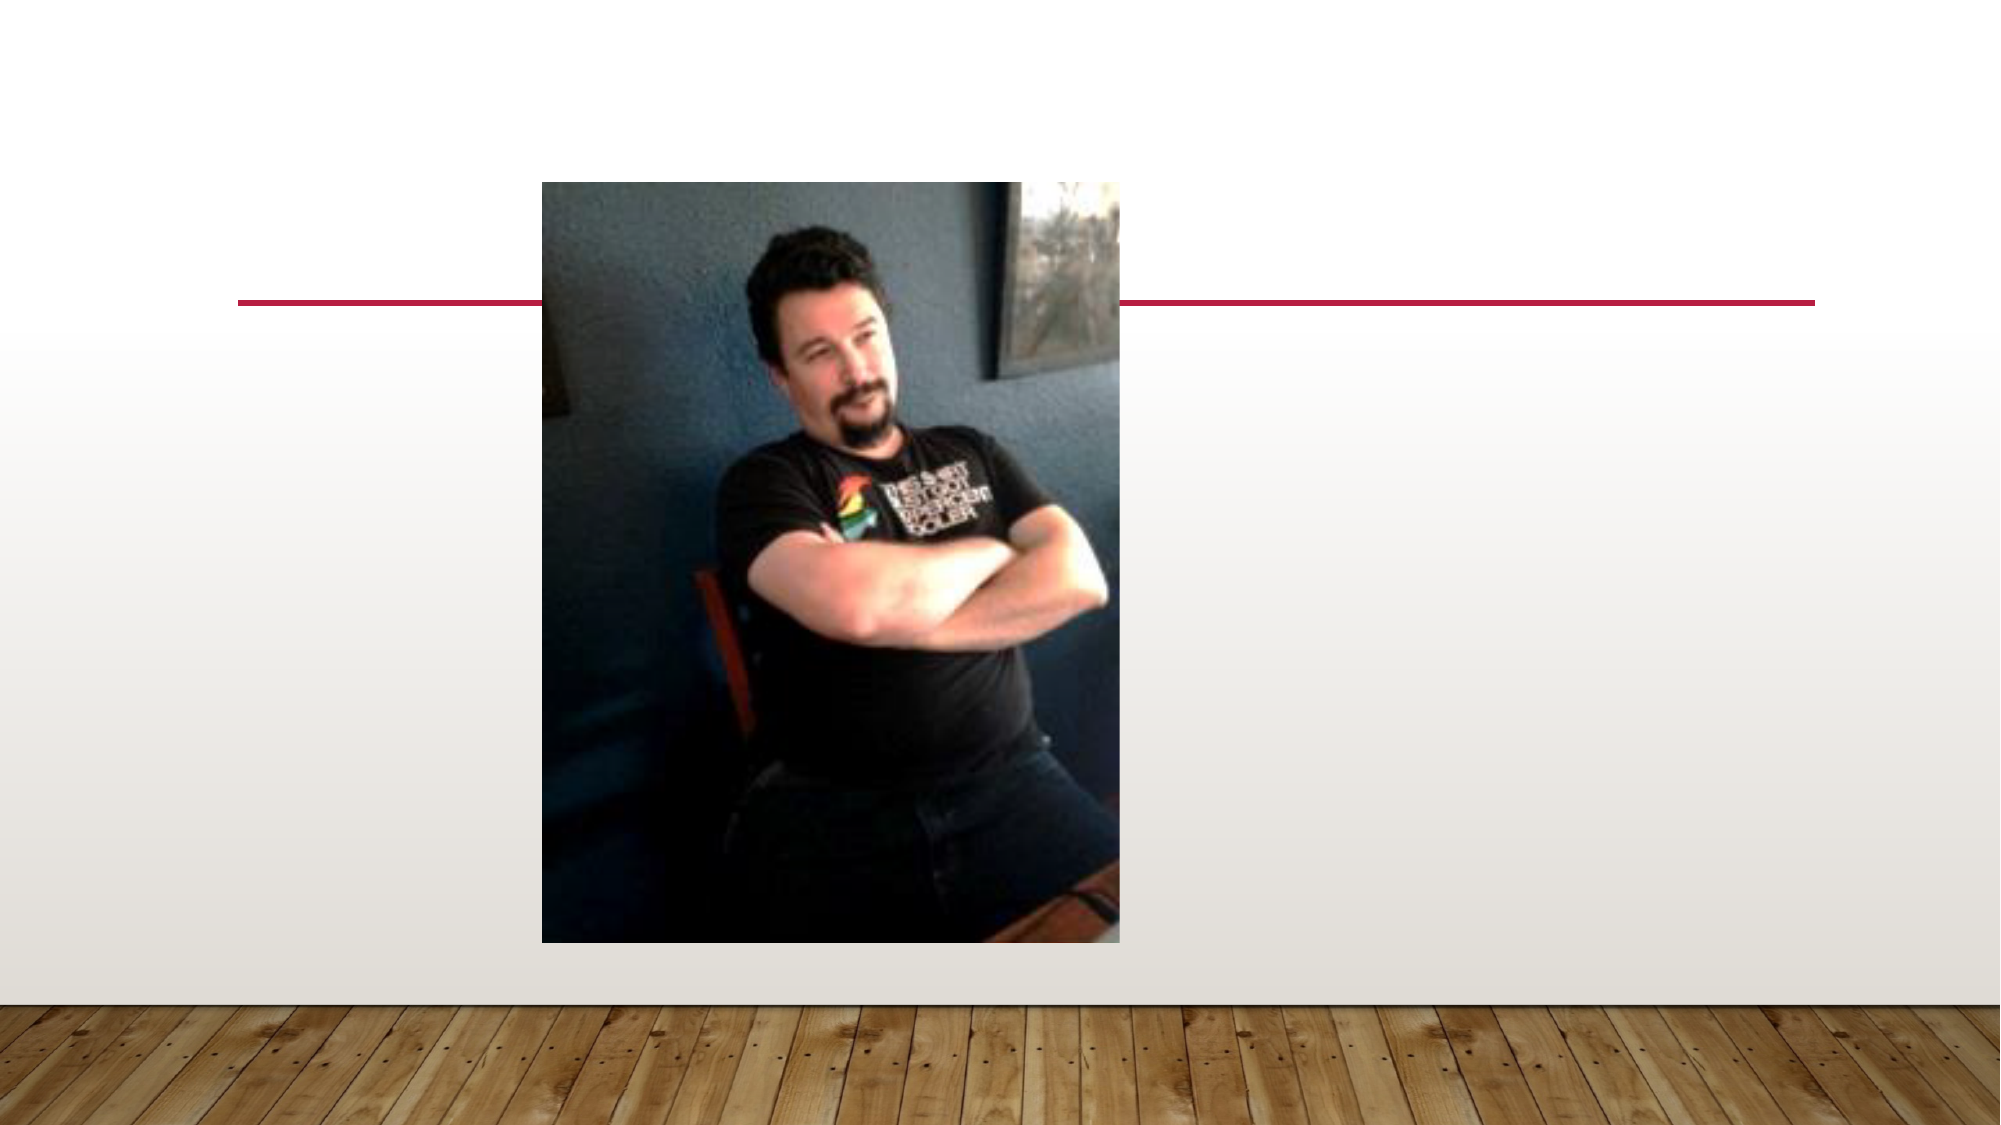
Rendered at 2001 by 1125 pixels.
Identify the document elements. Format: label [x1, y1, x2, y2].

list [541, 182, 1120, 943]
picture [0, 1005, 2000, 1125]
